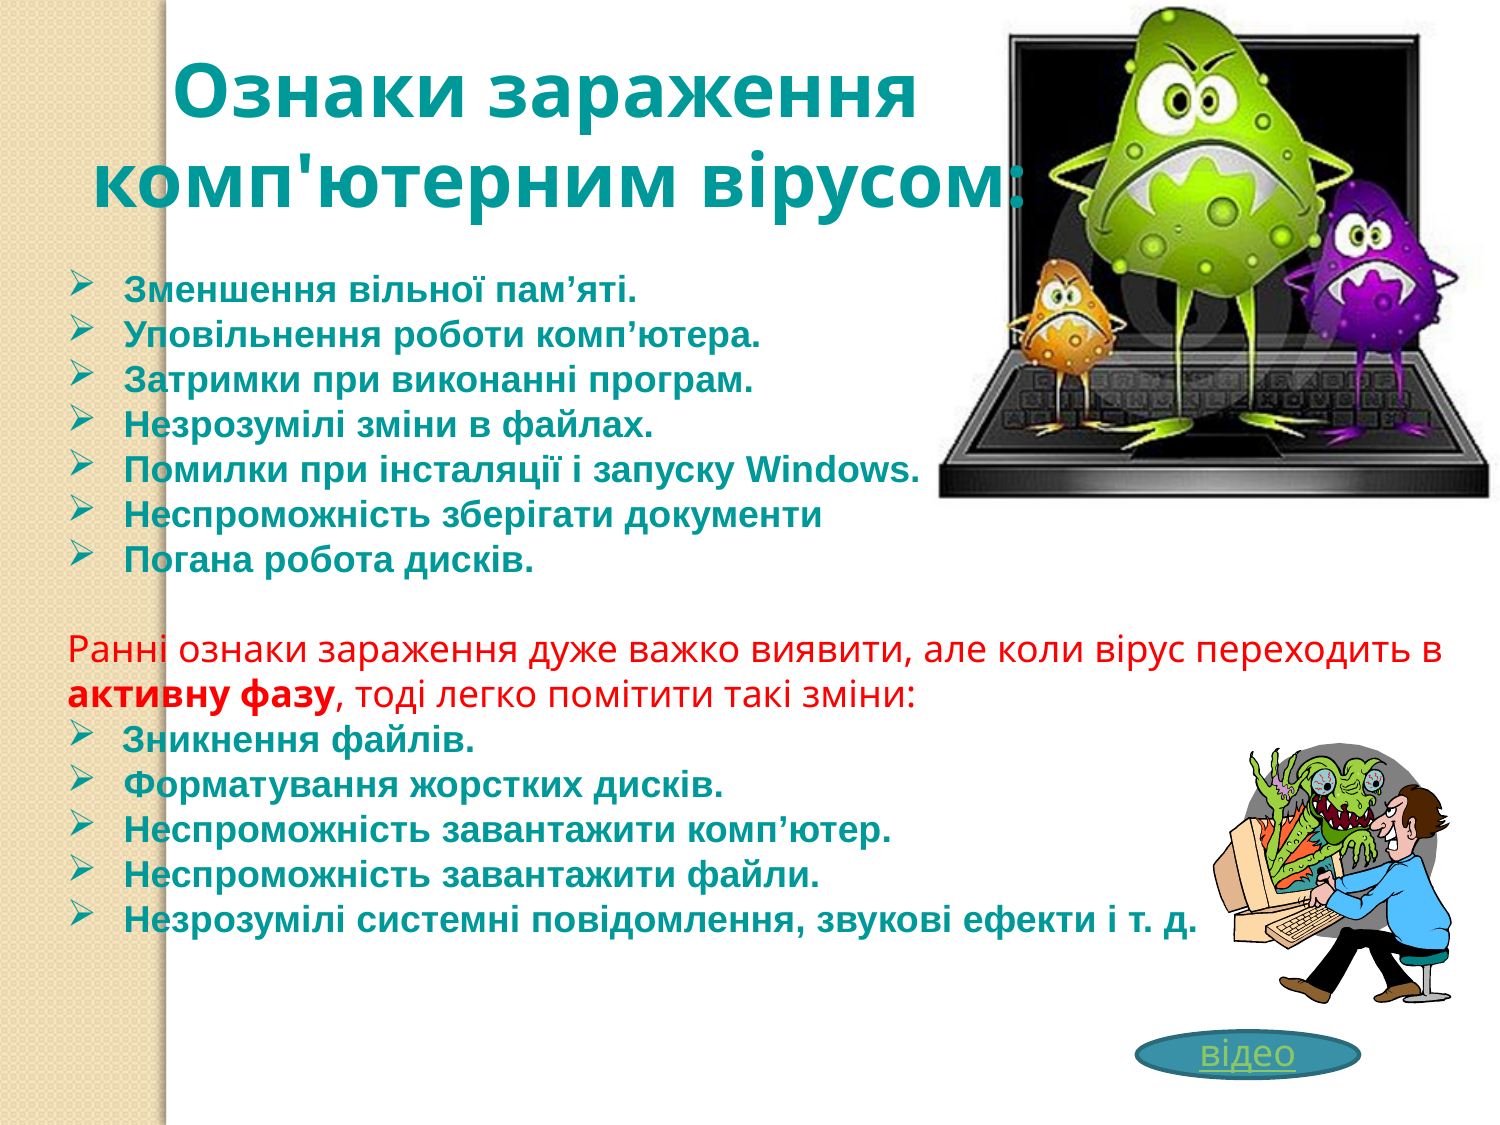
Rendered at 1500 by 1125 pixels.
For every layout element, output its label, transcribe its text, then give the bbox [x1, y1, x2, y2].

picture [925, 0, 1500, 516]
text_box Зменшення вільної пам’яті. Уповільнення роботи комп’ютера. Затримки при виконанні програм. Незрозумілі зміни в файлах. Помилки при інсталяції і запуску Windows. Неспроможність зберігати документи Погана робота дисків. Ранні ознаки зараження дуже важко виявити, але коли вірус переходить в активну фазу, тоді легко помітити такі зміни: Зникнення файлів. Форматування жорстких дисків. Неспроможність завантажити комп’ютер. Неспроможність завантажити файли. Незрозумілі системні повідомлення, звукові ефекти і т. д. [52, 257, 1483, 948]
picture [1212, 737, 1457, 1004]
text_box Ознаки зараження комп'ютерним вірусом: [46, 35, 918, 262]
text_box відео [1134, 1029, 1362, 1081]
